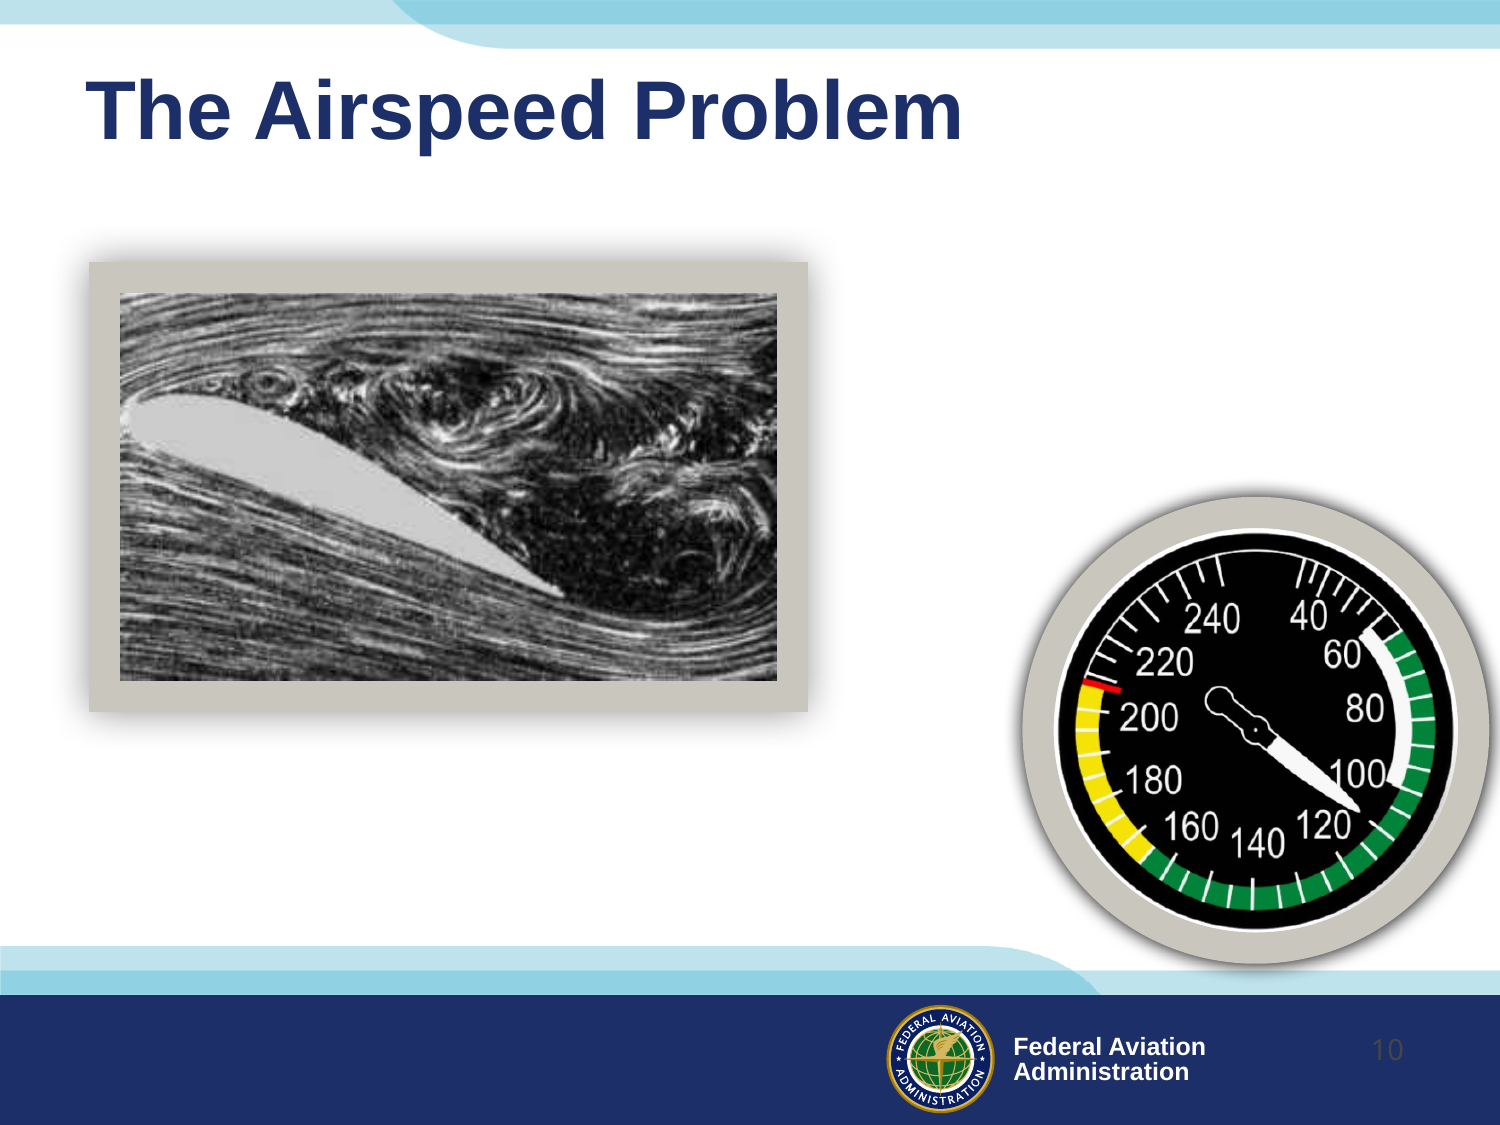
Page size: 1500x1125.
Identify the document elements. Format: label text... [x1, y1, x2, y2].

picture [0, 512, 1500, 995]
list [119, 292, 777, 682]
title The Airspeed Problem [70, 56, 1461, 157]
slide_number 10 [1238, 1023, 1420, 1099]
picture [0, 0, 1500, 50]
